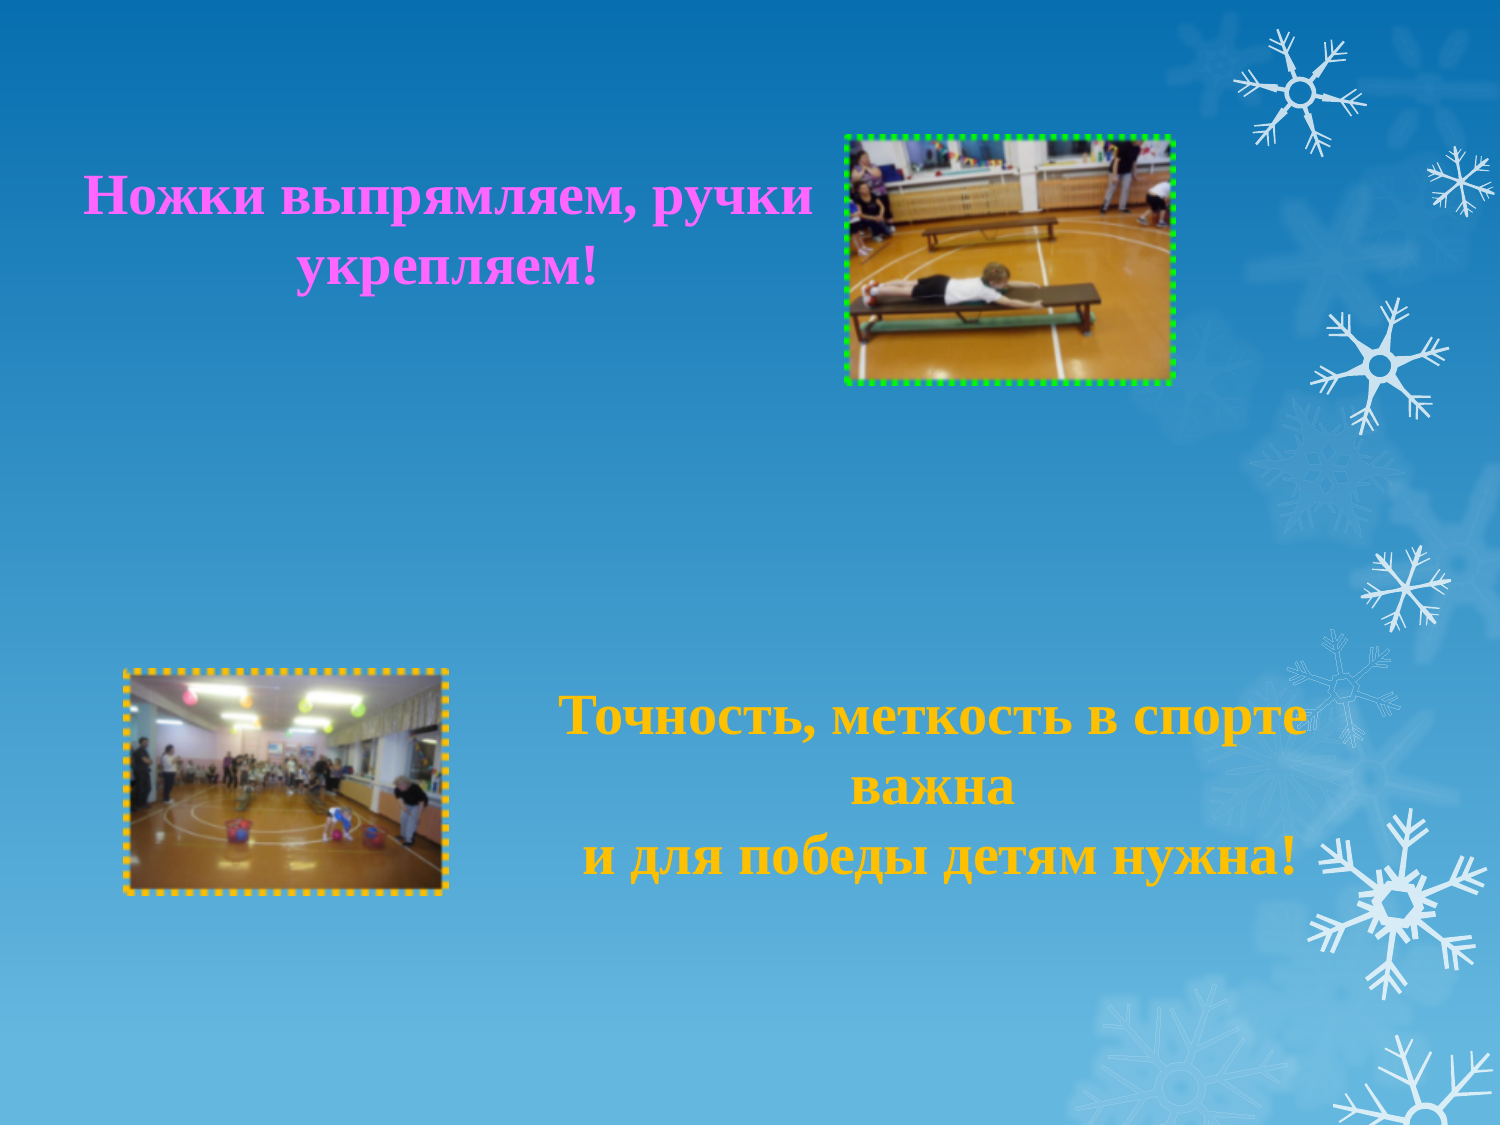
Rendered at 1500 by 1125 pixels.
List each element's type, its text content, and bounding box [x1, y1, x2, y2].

picture [843, 133, 1176, 386]
picture [123, 668, 450, 897]
text_box Ножки выпрямляем, ручки укрепляем! [17, 148, 838, 304]
text_box Точность, меткость в спорте важна и для победы детям нужна! [501, 668, 1365, 894]
